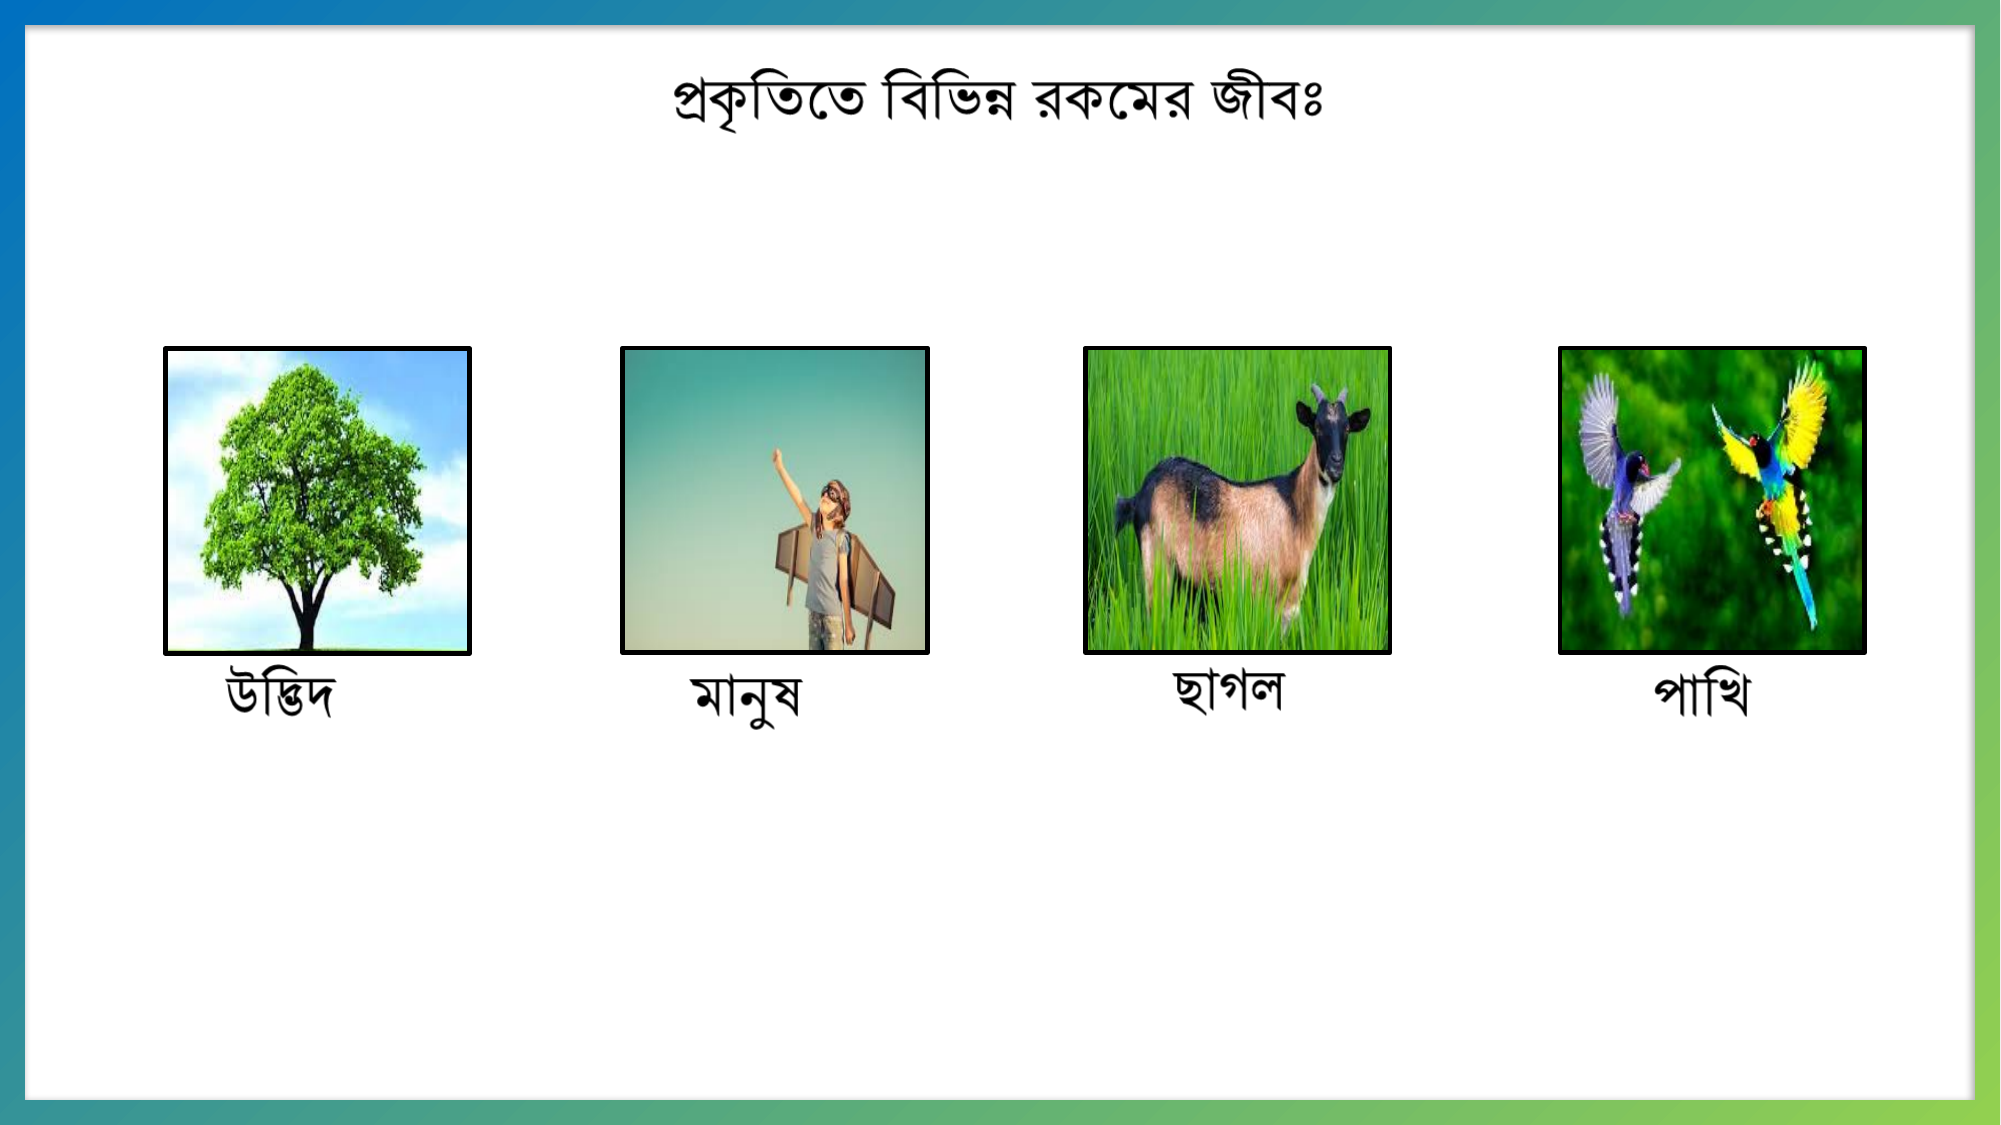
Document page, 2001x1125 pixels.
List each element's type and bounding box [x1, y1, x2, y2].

picture [630, 39, 1370, 182]
picture [1087, 349, 1388, 773]
picture [1562, 349, 1863, 779]
picture [624, 349, 926, 779]
picture [167, 350, 468, 779]
